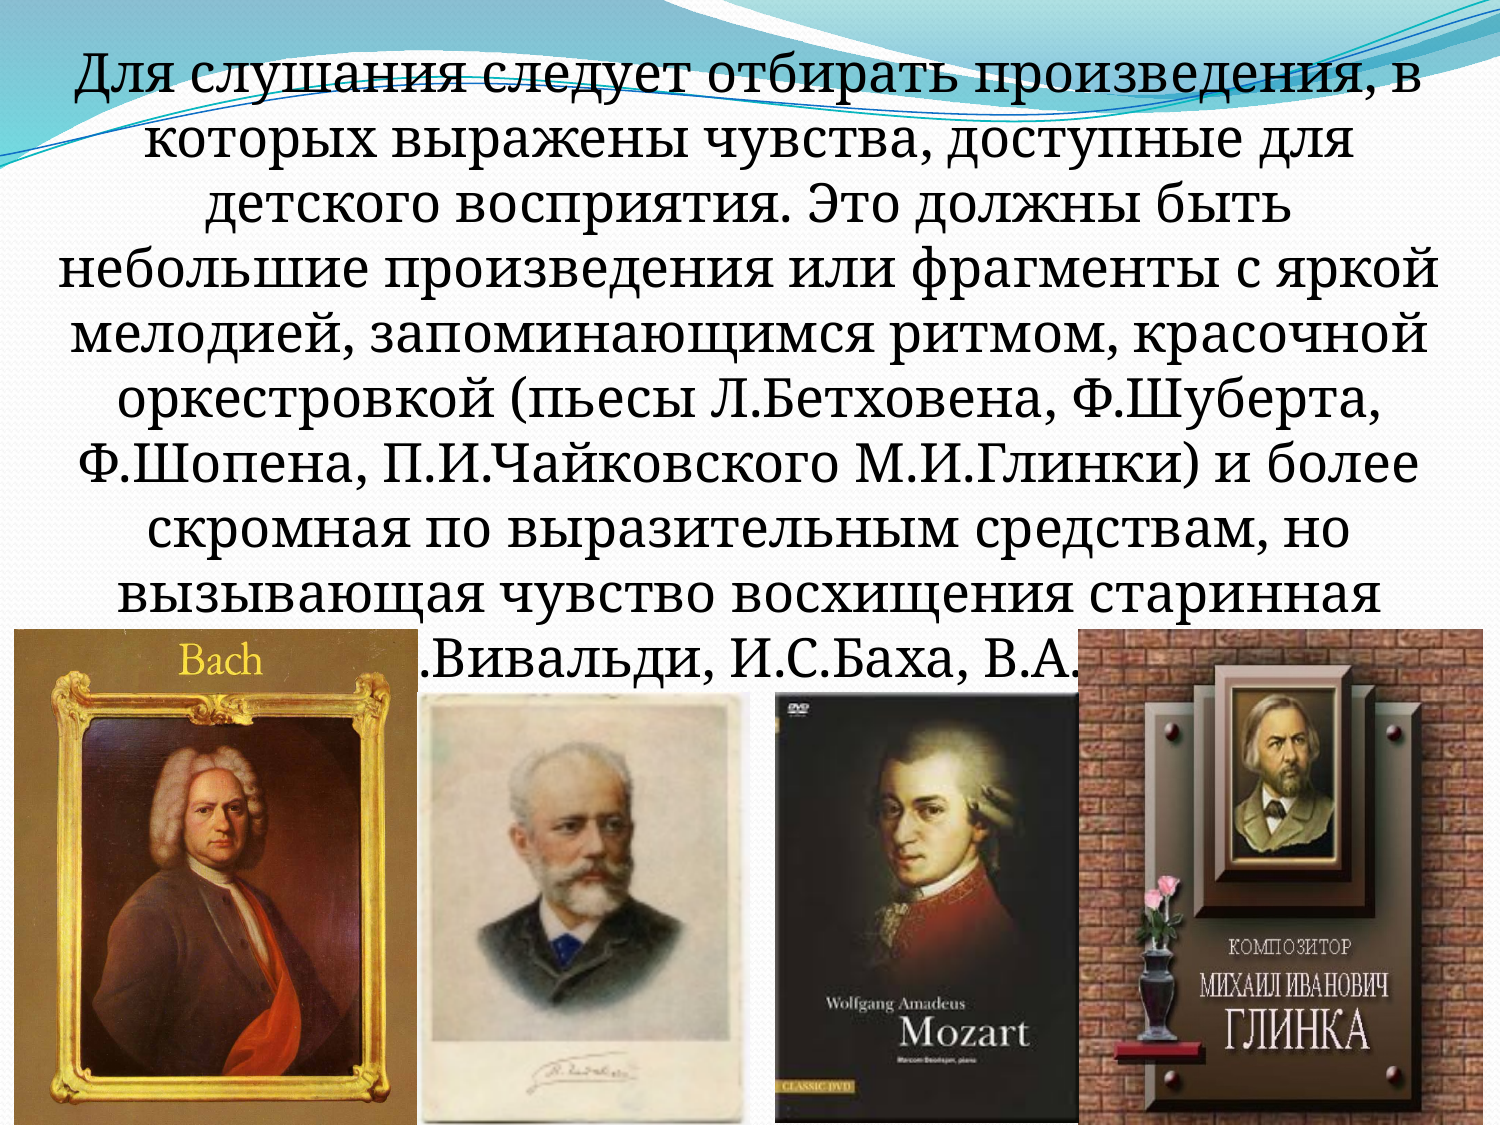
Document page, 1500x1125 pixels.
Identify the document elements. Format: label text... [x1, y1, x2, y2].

list Для слушания следует отбирать произведения, в которых выражены чувства, доступные для детского восприятия. Это должны быть небольшие произведения или фрагменты с яркой мелодией, запоминающимся ритмом, красочной оркестровкой (пьесы Л.Бетховена, Ф.Шуберта, Ф.Шопена, П.И.Чайковского М.И.Глинки) и более скромная по выразительным средствам, но вызывающая чувство восхищения старинная музыка А.Вивальди, И.С.Баха, В.А.Моцарта. [41, 30, 1459, 705]
picture [775, 629, 1483, 1125]
picture [14, 629, 751, 1125]
